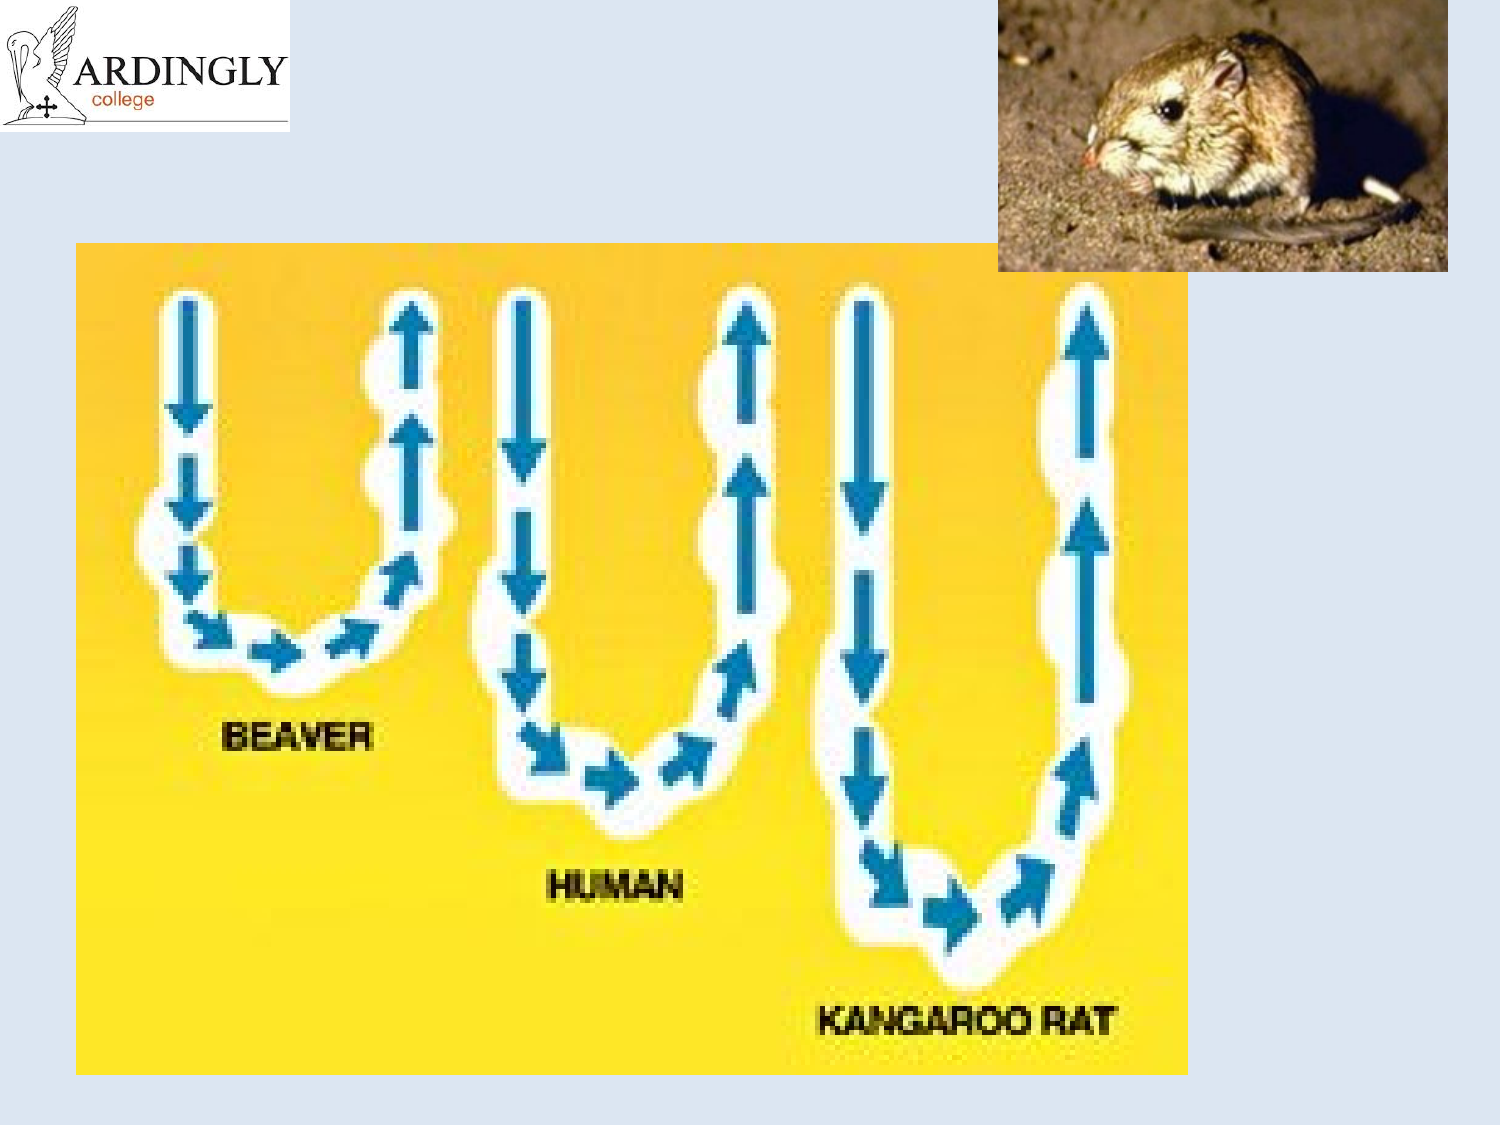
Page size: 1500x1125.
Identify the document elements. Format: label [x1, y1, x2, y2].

picture [76, 0, 1449, 1076]
picture [0, 0, 290, 132]
